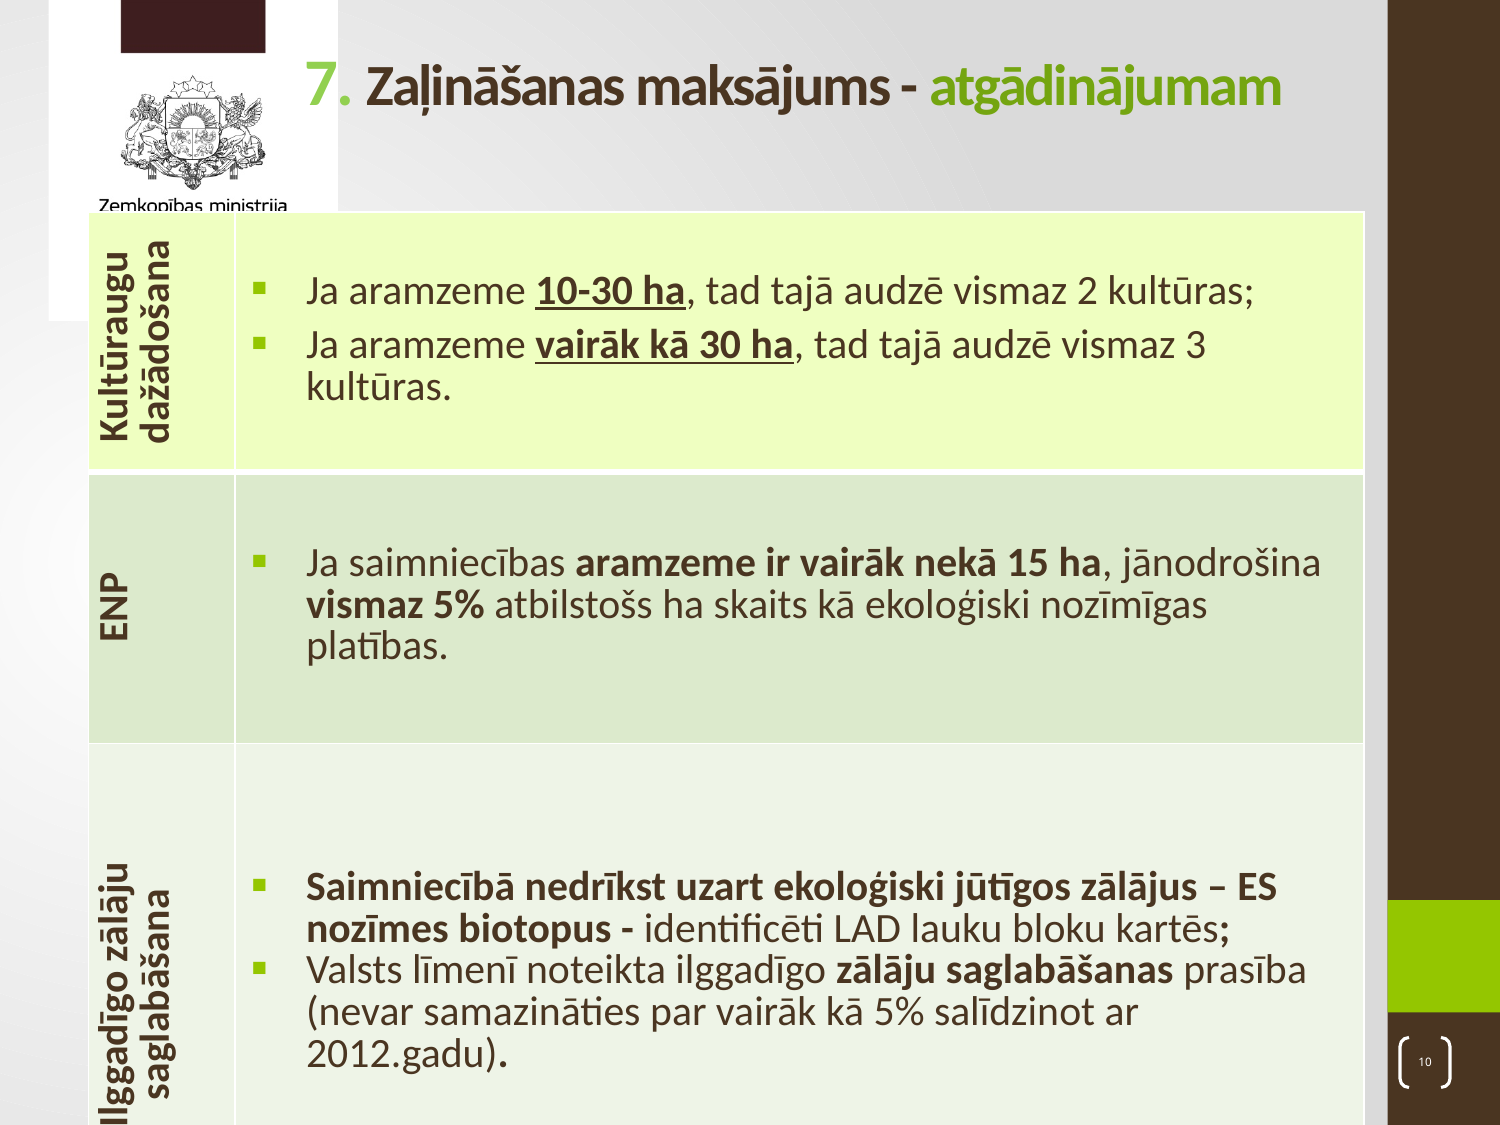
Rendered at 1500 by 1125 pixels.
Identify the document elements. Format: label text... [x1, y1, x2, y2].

table_header Kultūraugu dažādošana [89, 213, 234, 469]
slide_number 10 [1398, 1035, 1452, 1090]
table_cell Ilggadīgo zālāju saglabāšana [89, 744, 234, 1125]
table_cell Ja saimniecības aramzeme ir vairāk nekā 15 ha, jānodrošina vismaz 5% atbilstošs ha skaits kā ekoloģiski nozīmīgas platības. [236, 475, 1363, 743]
table_header Ja aramzeme 10-30 ha, tad tajā audzē vismaz 2 kultūras; Ja aramzeme vairāk kā 30 ha, tad tajā audzē vismaz 3 kultūras. [236, 213, 1363, 469]
table_cell ENP [89, 475, 234, 743]
picture [48, 0, 338, 321]
table_cell Saimniecībā nedrīkst uzart ekoloģiski jūtīgos zālājus – ES nozīmes biotopus - identificēti LAD lauku bloku kartēs; Valsts līmenī noteikta ilggadīgo zālāju saglabāšanas prasība (nevar samazināties par vairāk kā 5% salīdzinot ar 2012.gadu). [236, 744, 1363, 1125]
title 7. Zaļināšanas maksājums - atgādinājumam [289, 30, 1425, 201]
